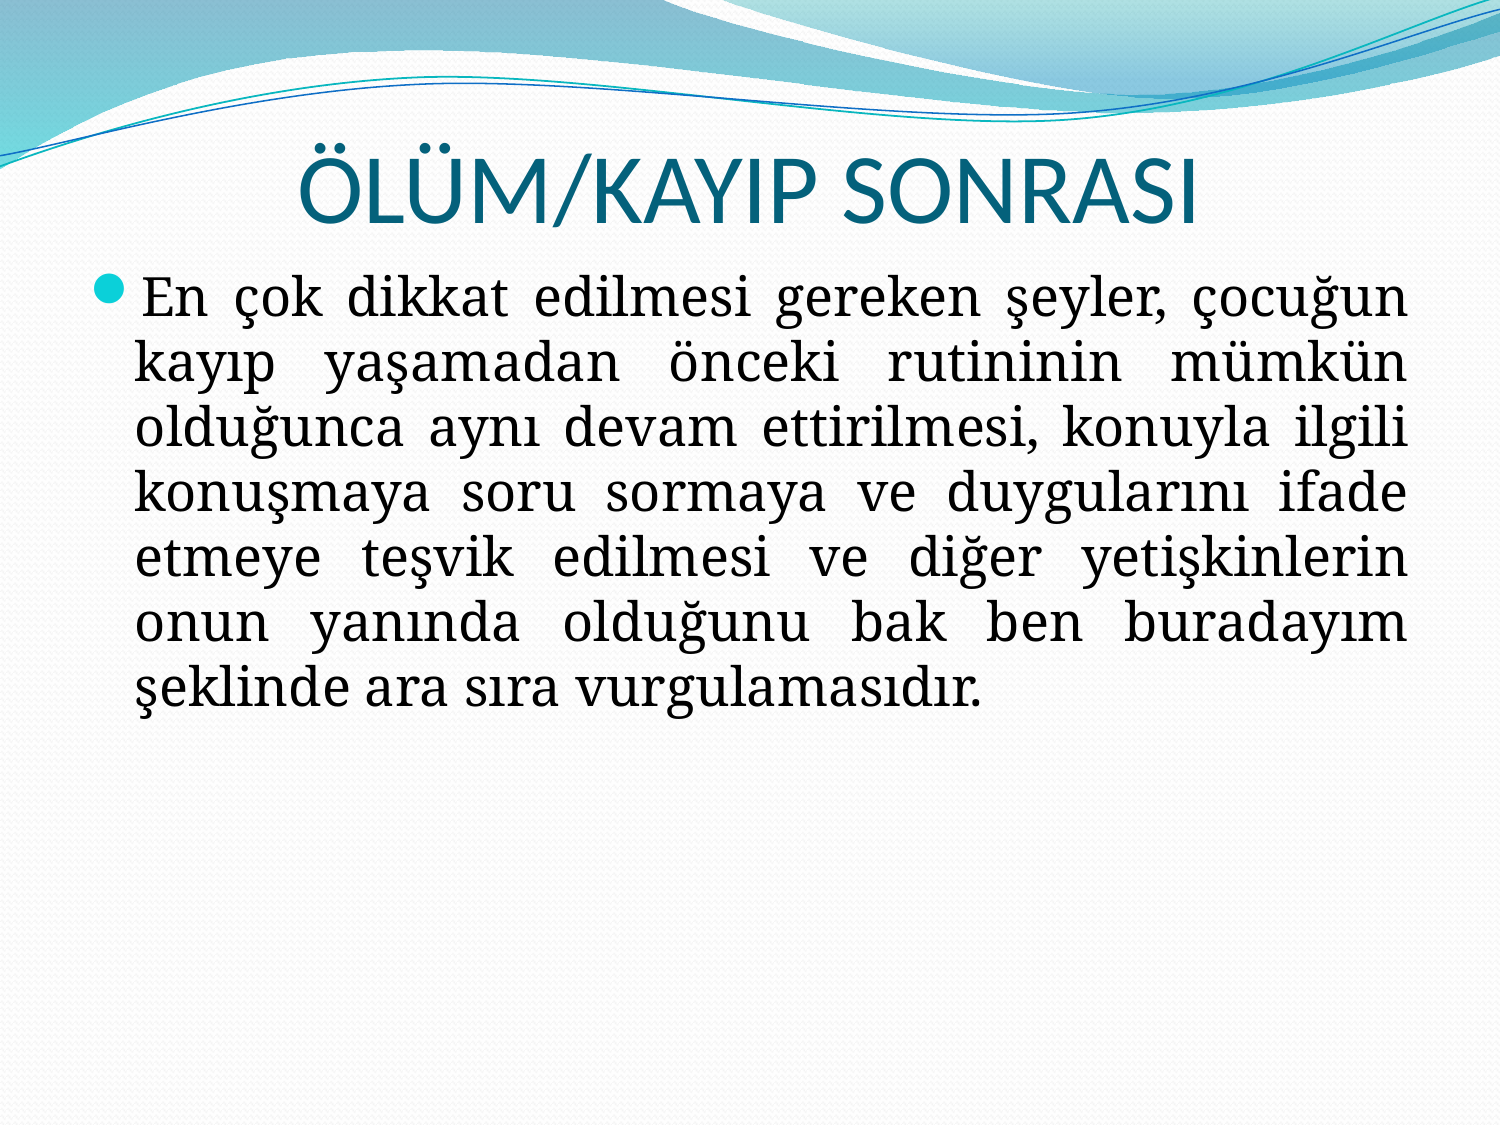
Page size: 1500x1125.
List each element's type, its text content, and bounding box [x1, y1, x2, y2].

list En çok dikkat edilmesi gereken şeyler, çocuğun kayıp yaşamadan önceki rutininin mümkün olduğunca aynı devam ettirilmesi, konuyla ilgili konuşmaya soru sormaya ve duygularını ifade etmeye teşvik edilmesi ve diğer yetişkinlerin onun yanında olduğunu bak ben buradayım şeklinde ara sıra vurgulamasıdır. [75, 255, 1425, 1038]
title ÖLÜM/KAYIP SONRASI [75, 115, 1425, 244]
